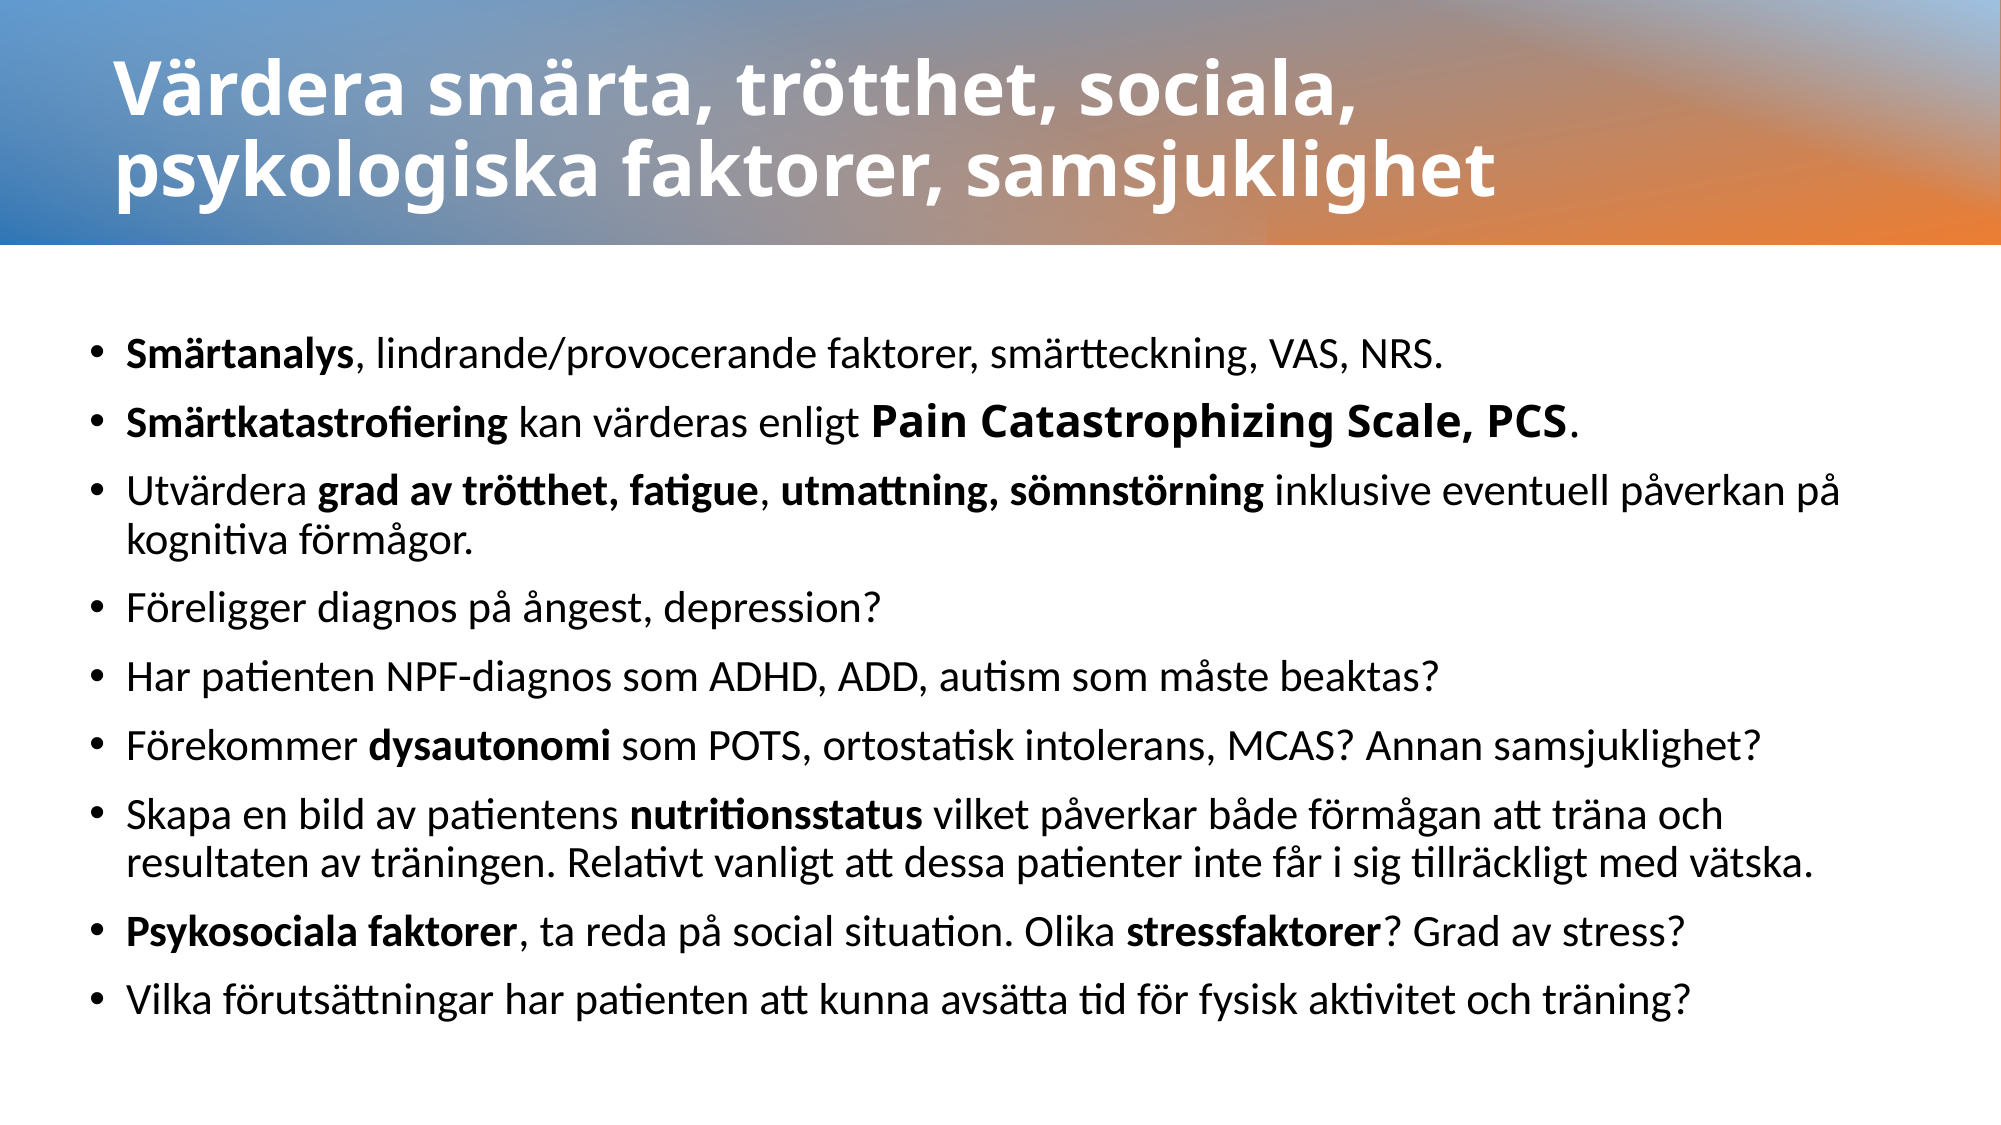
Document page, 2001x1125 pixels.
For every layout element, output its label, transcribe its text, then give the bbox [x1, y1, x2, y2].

list Smärtanalys, lindrande/provocerande faktorer, smärtteckning, VAS, NRS. Smärtkatastrofiering kan värderas enligt Pain Catastrophizing Scale, PCS. Utvärdera grad av trötthet, fatigue, utmattning, sömnstörning inklusive eventuell påverkan på kognitiva förmågor. Föreligger diagnos på ångest, depression? Har patienten NPF-diagnos som ADHD, ADD, autism som måste beaktas? Förekommer dysautonomi som POTS, ortostatisk intolerans, MCAS? Annan samsjuklighet? Skapa en bild av patientens nutritionsstatus vilket påverkar både förmågan att träna och resultaten av träningen. Relativt vanligt att dessa patienter inte får i sig tillräckligt med vätska. Psykosociala faktorer, ta reda på social situation. Olika stressfaktorer? Grad av stress? Vilka förutsättningar har patienten att kunna avsätta tid för fysisk aktivitet och träning? [74, 322, 1916, 1101]
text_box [0, 0, 2000, 245]
